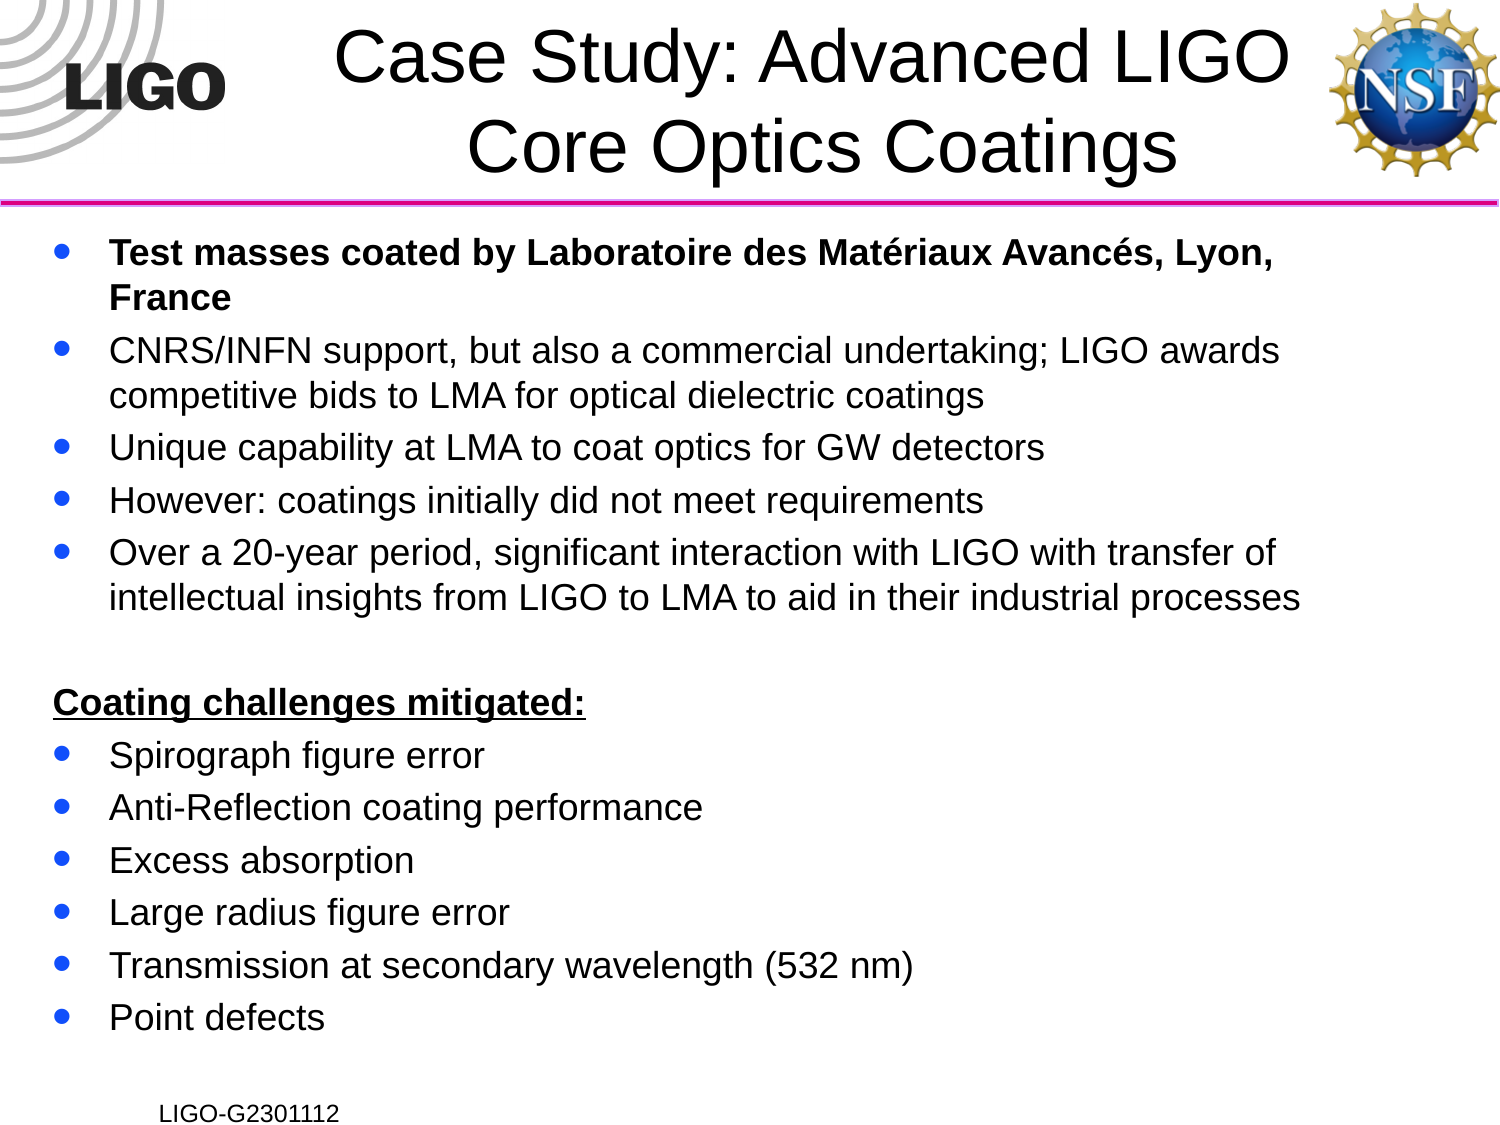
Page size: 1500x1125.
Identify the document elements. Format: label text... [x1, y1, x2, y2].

list Test masses coated by Laboratoire des Matériaux Avancés, Lyon, France CNRS/INFN support, but also a commercial undertaking; LIGO awards competitive bids to LMA for optical dielectric coatings Unique capability at LMA to coat optics for GW detectors However: coatings initially did not meet requirements Over a 20-year period, significant interaction with LIGO with transfer of intellectual insights from LIGO to LMA to aid in their industrial processes Coating challenges mitigated: Spirograph figure error Anti-Reflection coating performance Excess absorption Large radius figure error Transmission at secondary wavelength (532 nm) Point defects [37, 220, 1359, 1008]
picture [1326, 0, 1500, 180]
title Case Study: Advanced LIGO Core Optics Coatings [176, 103, 1471, 195]
picture [0, 0, 225, 164]
